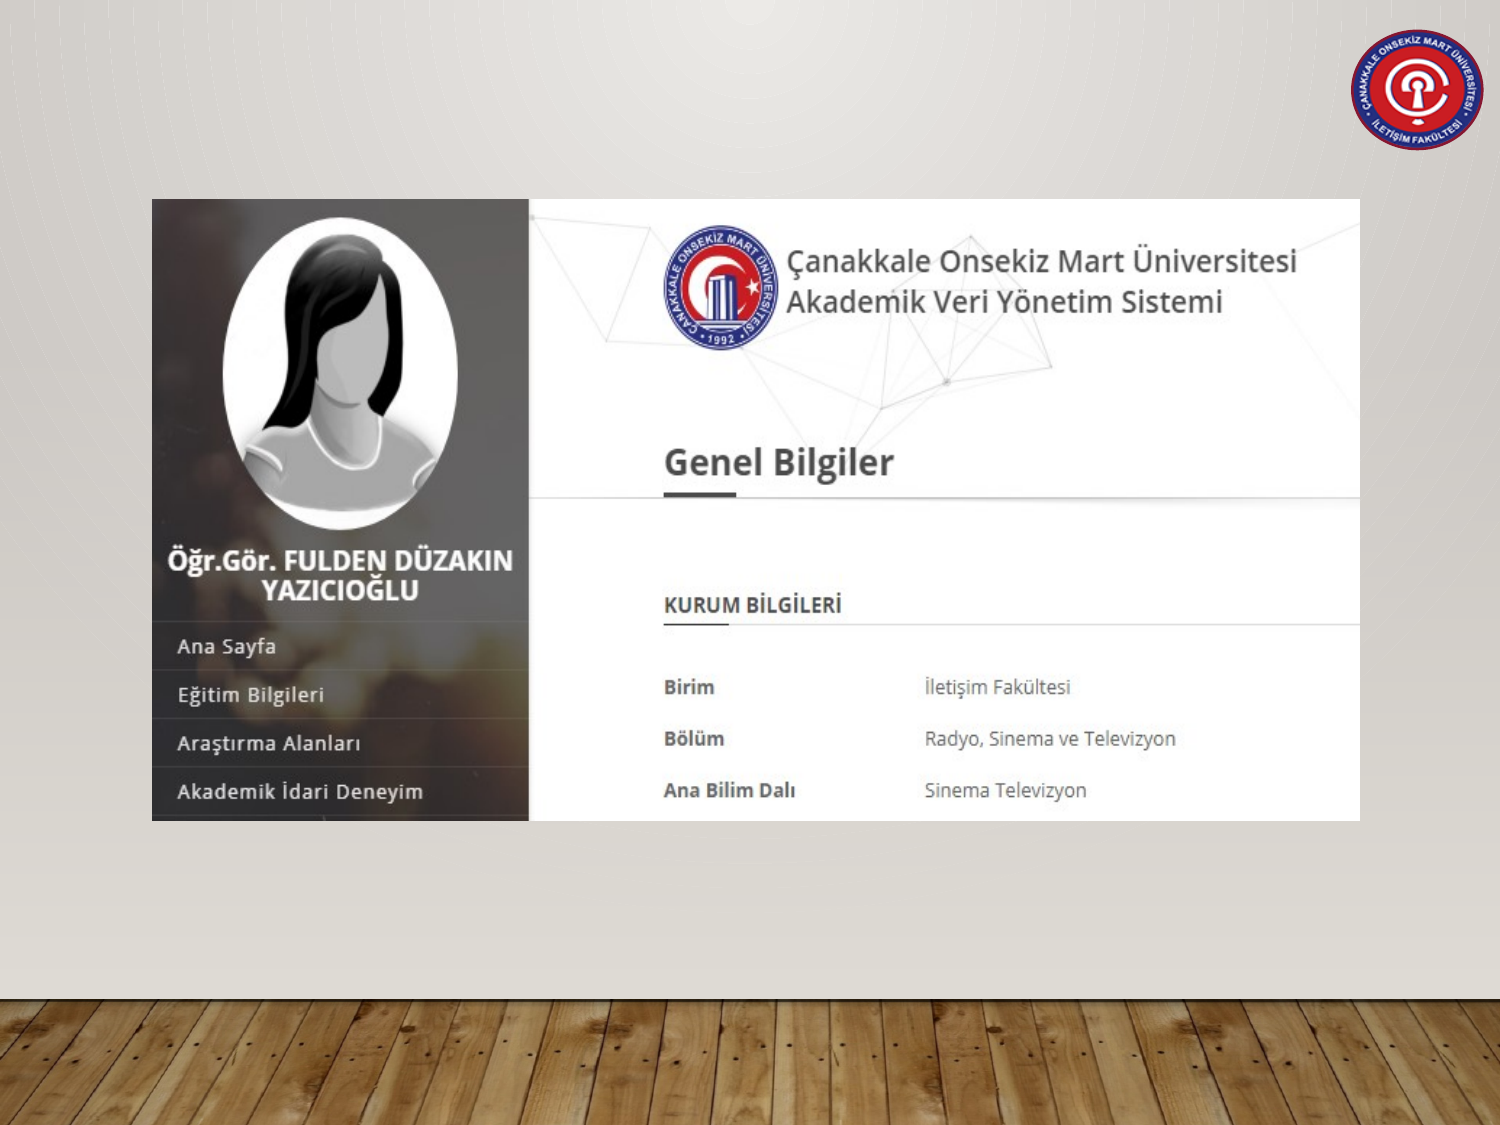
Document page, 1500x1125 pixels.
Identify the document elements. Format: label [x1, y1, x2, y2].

picture [0, 999, 1500, 1125]
picture [152, 198, 1360, 822]
picture [1354, 33, 1480, 147]
